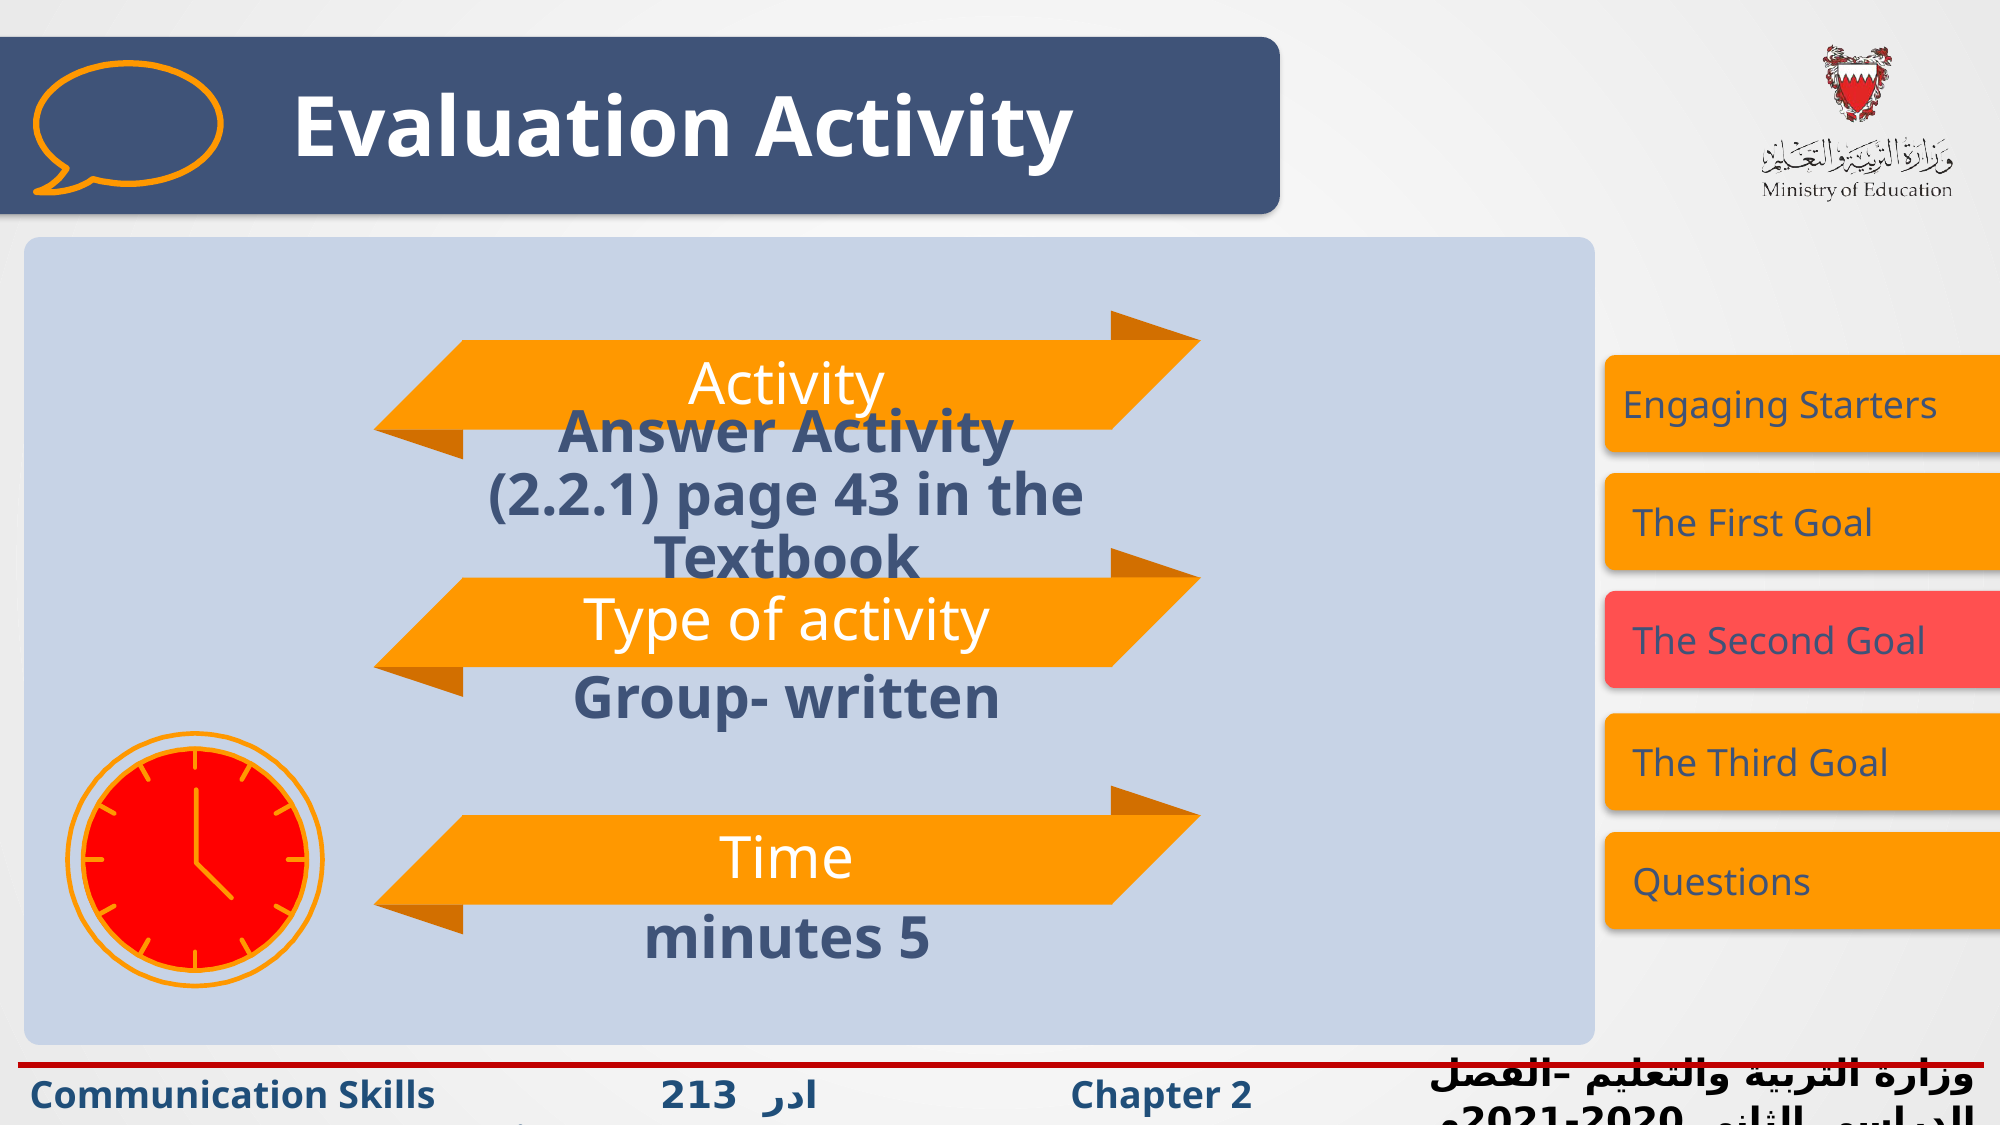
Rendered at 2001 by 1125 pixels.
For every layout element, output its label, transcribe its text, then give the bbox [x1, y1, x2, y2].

text_box The Third Goal [1603, 712, 2000, 812]
text_box Questions [1603, 831, 2000, 931]
text_box 5 minutes [465, 935, 1109, 974]
picture [1724, 21, 1995, 230]
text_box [373, 785, 1201, 935]
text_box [67, 733, 323, 987]
title Evaluation Activity [142, 66, 1224, 193]
text_box Answer Activity (2.2.1) page 43 in the Textbook [465, 460, 1109, 535]
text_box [373, 310, 1201, 460]
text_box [373, 547, 1201, 697]
text_box Engaging Starters [1603, 354, 2000, 454]
text_box وزارة التربية والتعليم –الفصل الدراسي الثاني 2020-2021م [1304, 1063, 1991, 1125]
text_box The First Goal [1603, 472, 2000, 572]
text_box [0, 35, 1281, 216]
text_box Group- written [465, 697, 1109, 734]
text_box [23, 236, 1596, 1047]
text_box Communication Skills ادر 213 Chapter 2 Lesson 2.2: Business Letter [14, 1063, 1304, 1125]
text_box The Second Goal [1603, 589, 2000, 690]
